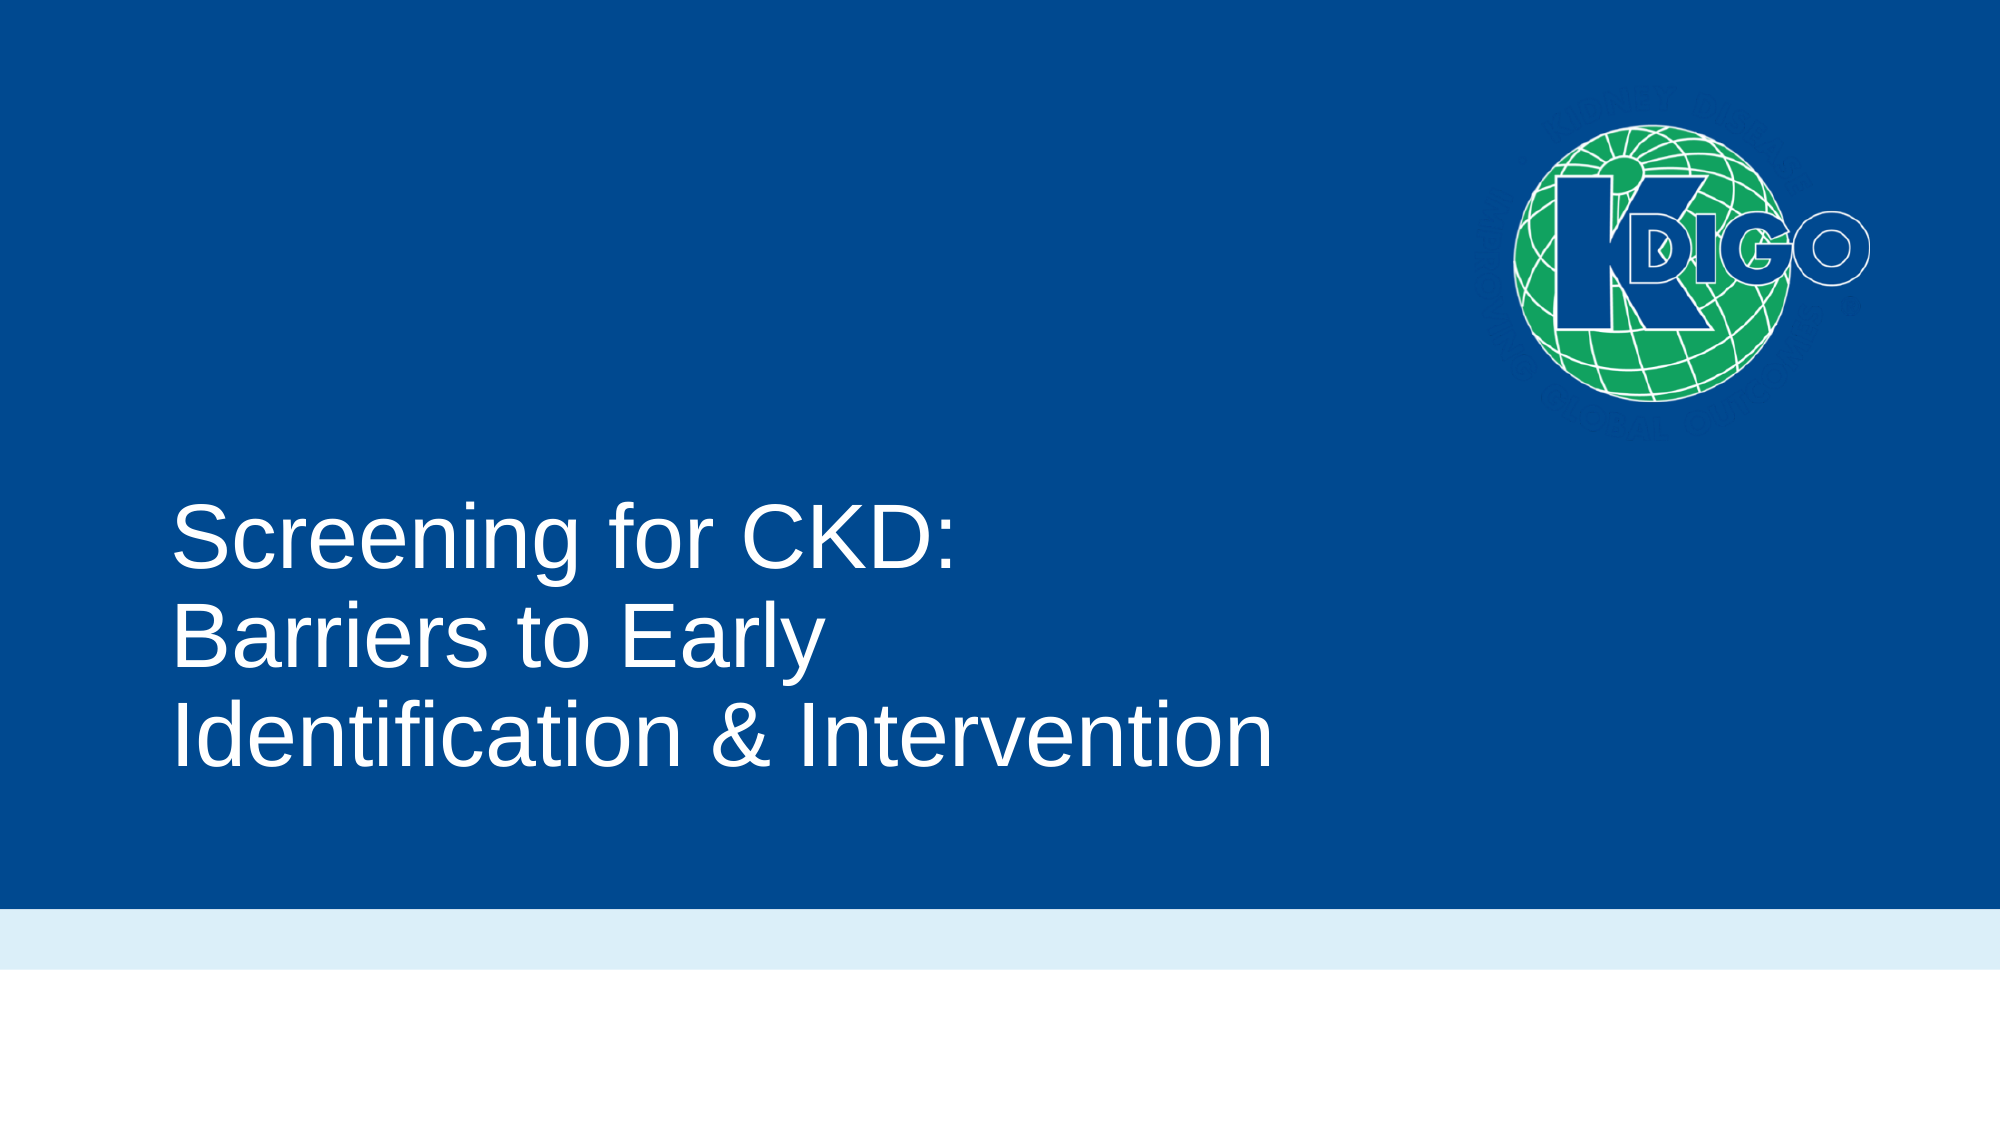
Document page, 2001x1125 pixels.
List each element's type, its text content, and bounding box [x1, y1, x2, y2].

picture [1474, 85, 1871, 441]
title Screening for CKD: Barriers to Early Identification & Intervention [150, 552, 1312, 806]
